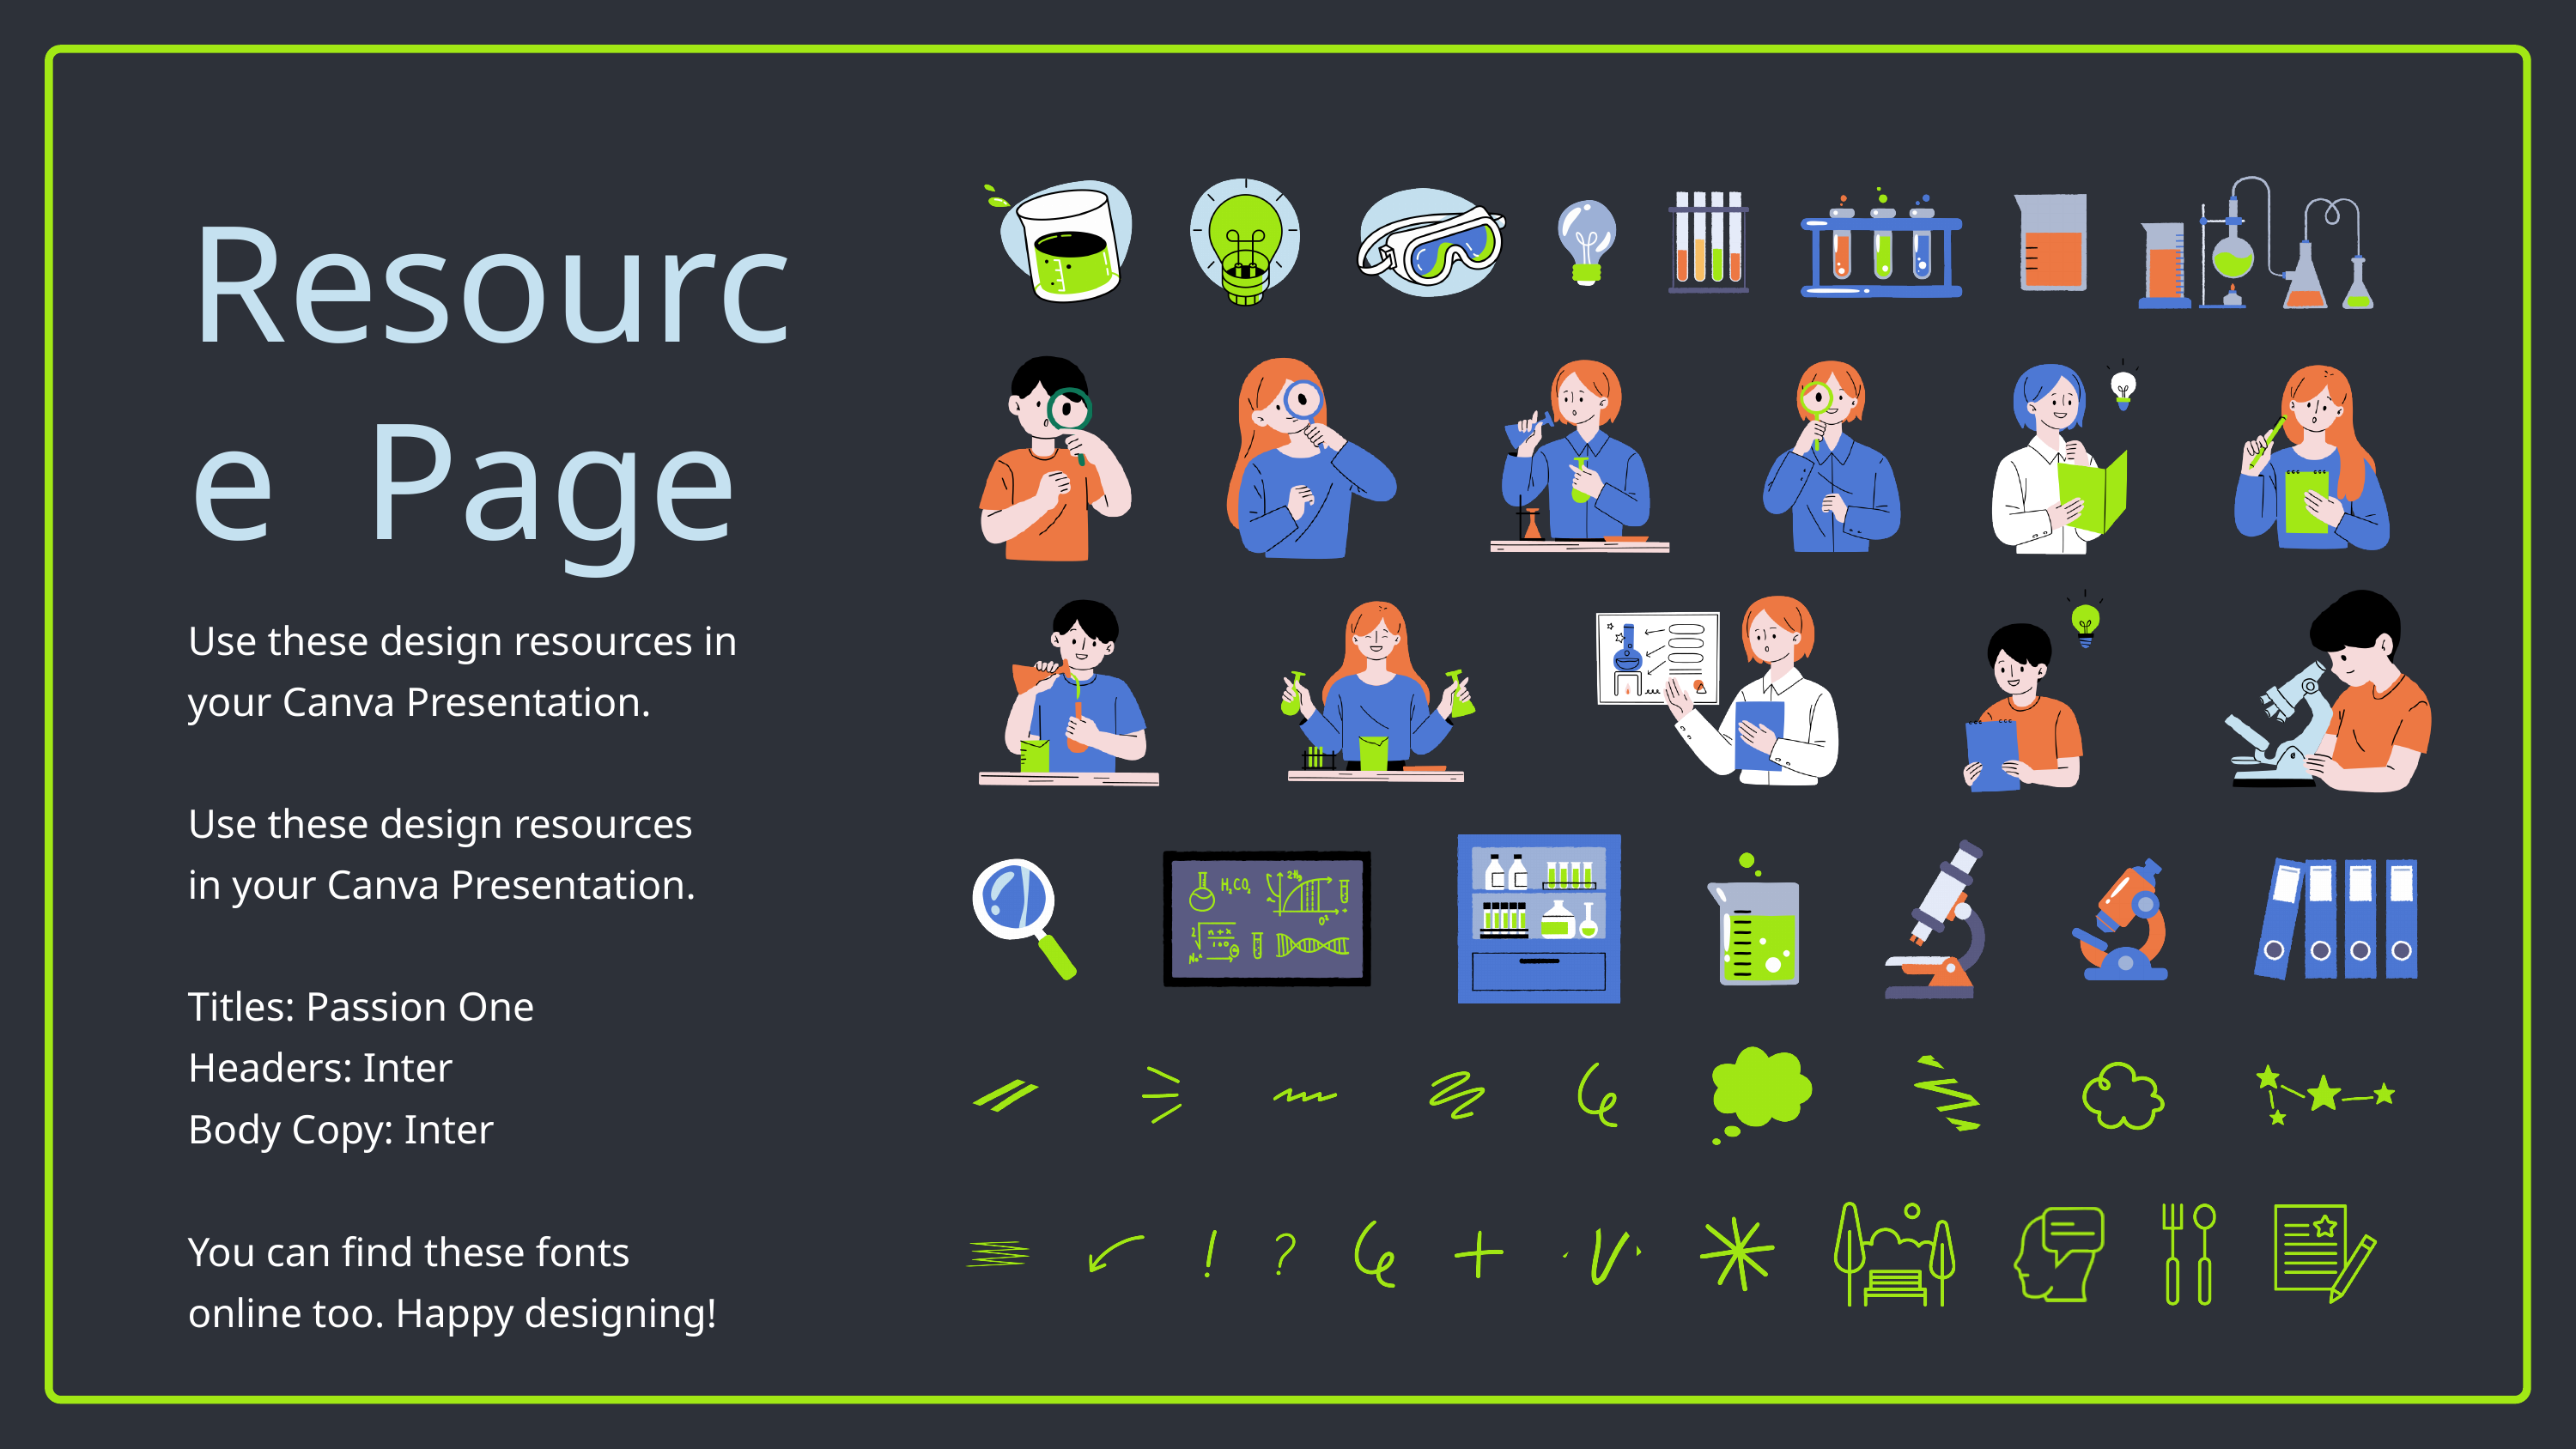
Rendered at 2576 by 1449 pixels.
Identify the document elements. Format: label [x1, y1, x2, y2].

text_box [48, 27, 2528, 1400]
